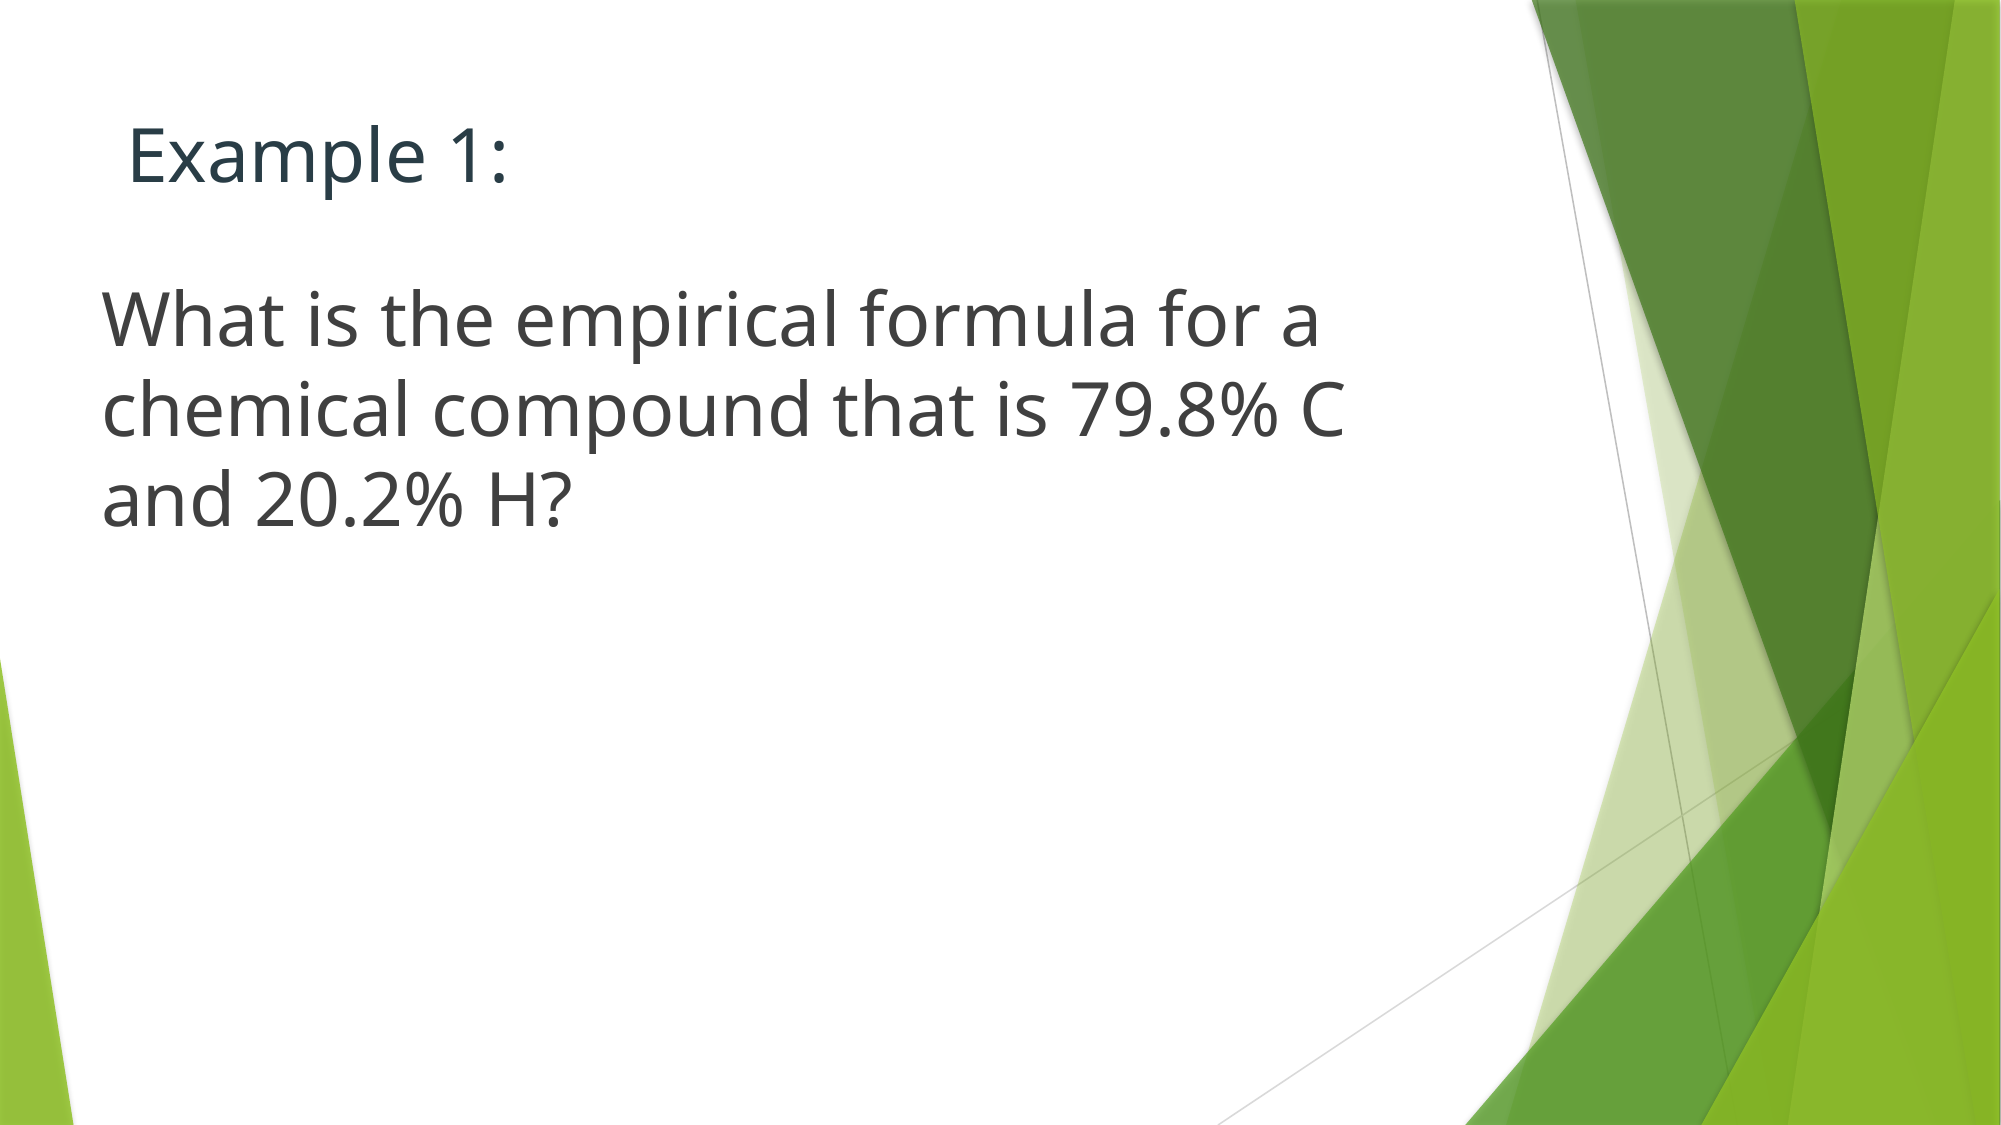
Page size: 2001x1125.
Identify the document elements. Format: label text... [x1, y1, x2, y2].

list What is the empirical formula for a chemical compound that is 79.8% C and 20.2% H? [86, 263, 1465, 1052]
title Example 1: [111, 99, 1522, 317]
